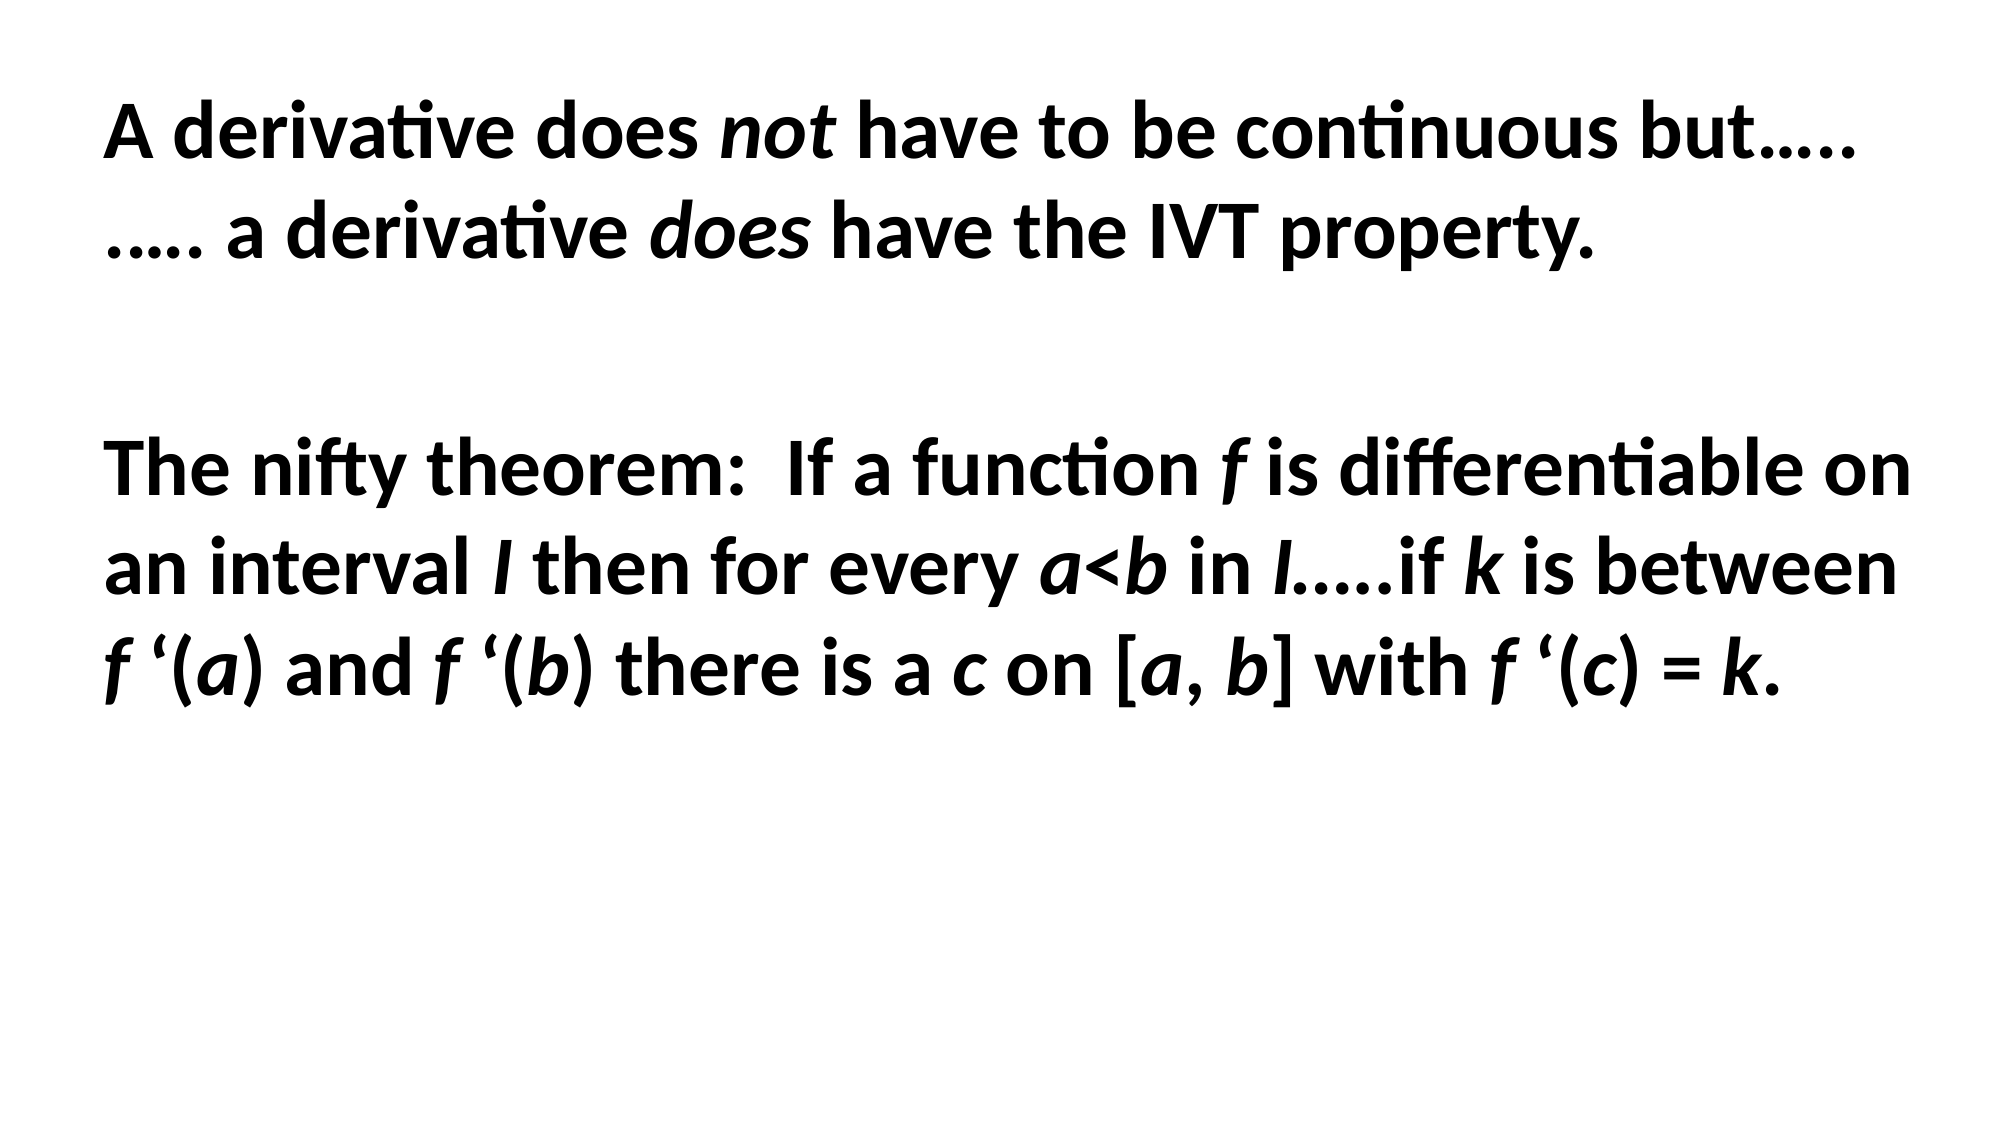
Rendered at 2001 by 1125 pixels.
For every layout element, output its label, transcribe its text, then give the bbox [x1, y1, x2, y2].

text_box The nifty theorem: If a function f is differentiable on an interval I then for every a<b in I…..if k is between f ‘(a) and f ‘(b) there is a c on [a, b] with f ‘(c) = k. [88, 404, 1940, 719]
text_box A derivative does not have to be continuous but….. .…. a derivative does have the IVT property. [88, 67, 1923, 283]
